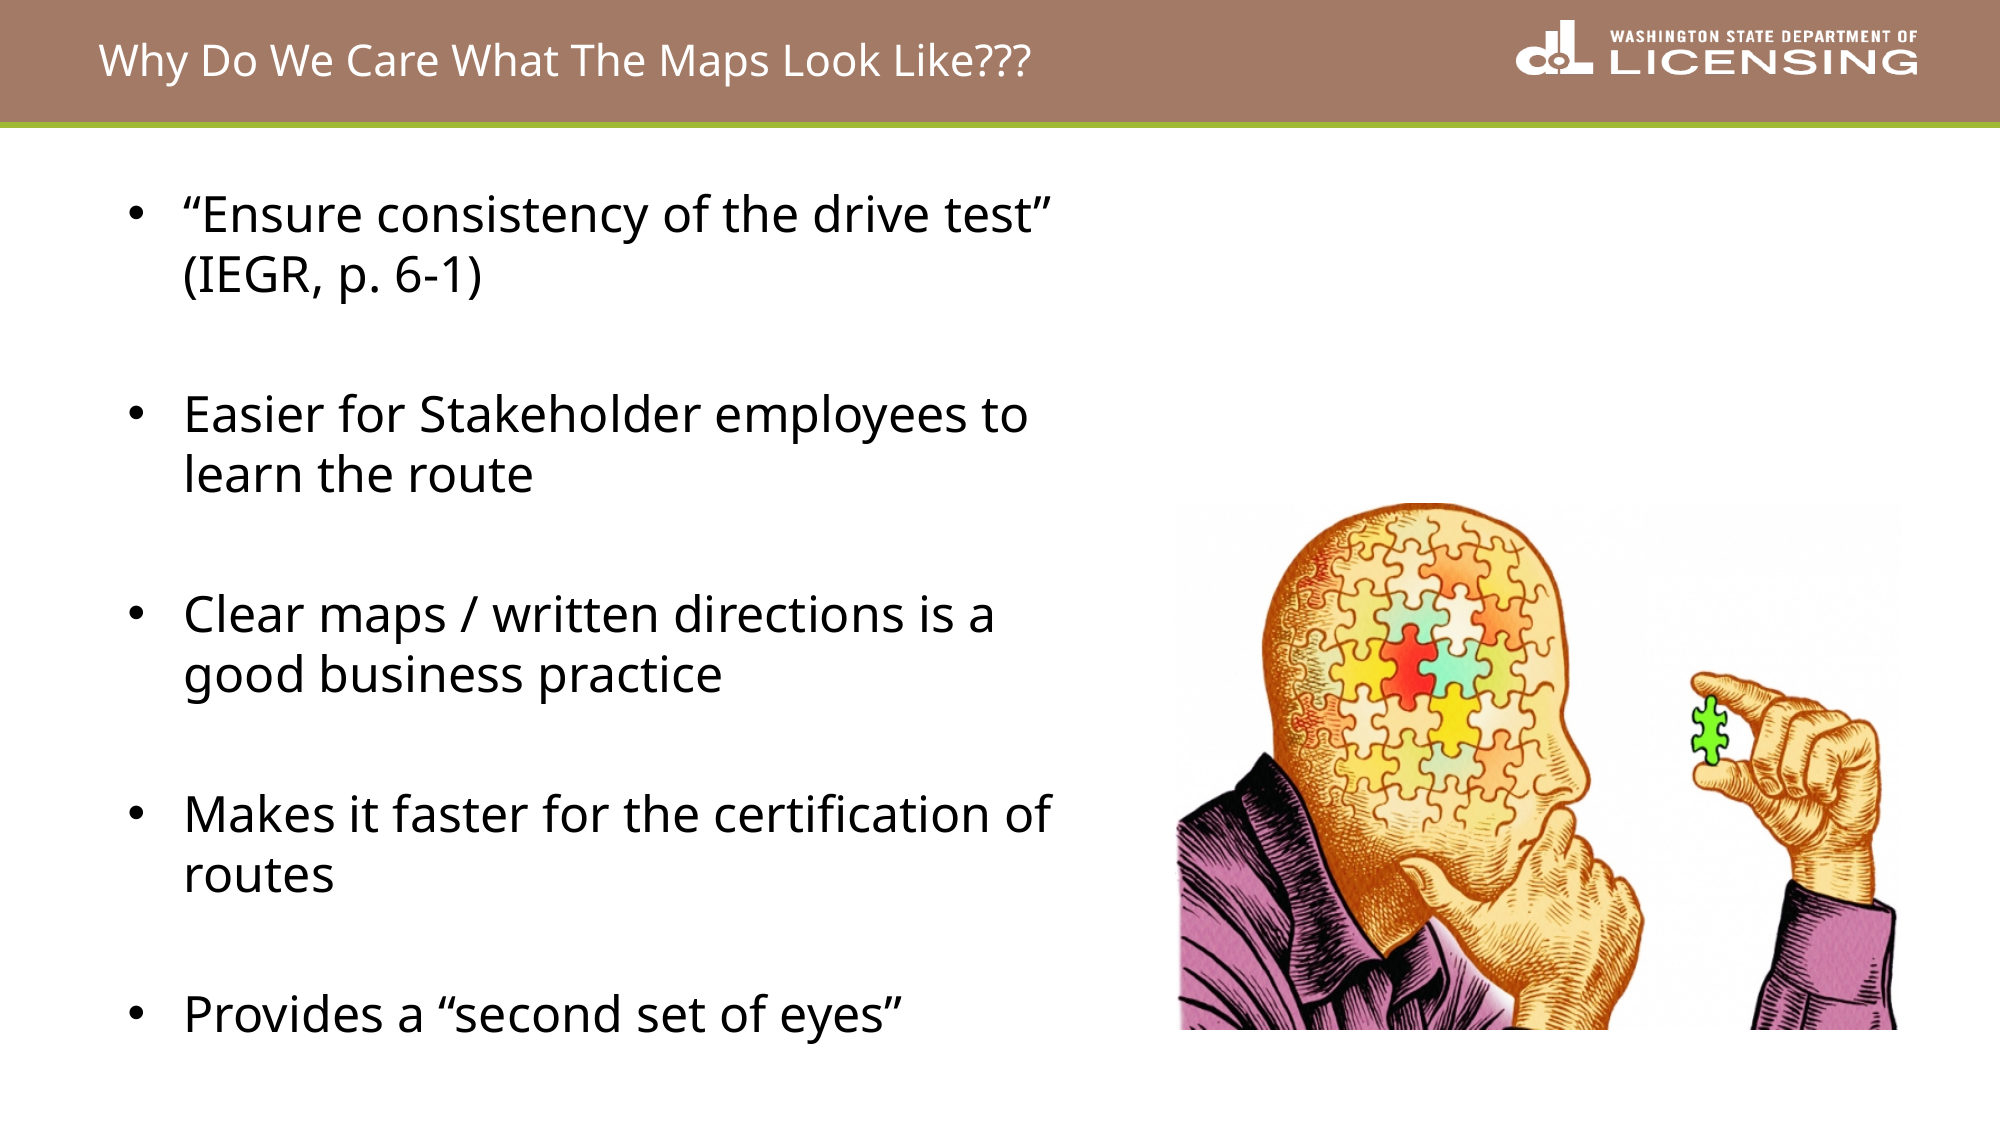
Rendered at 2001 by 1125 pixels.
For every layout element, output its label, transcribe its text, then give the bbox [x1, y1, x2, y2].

picture [1174, 502, 1903, 1030]
title Why Do We Care What The Maps Look Like??? [83, 24, 1450, 93]
list “Ensure consistency of the drive test” (IEGR, p. 6-1) Easier for Stakeholder employees to learn the route Clear maps / written directions is a good business practice Makes it faster for the certification of routes Provides a “second set of eyes” [112, 174, 1113, 1030]
picture [1516, 20, 1917, 75]
